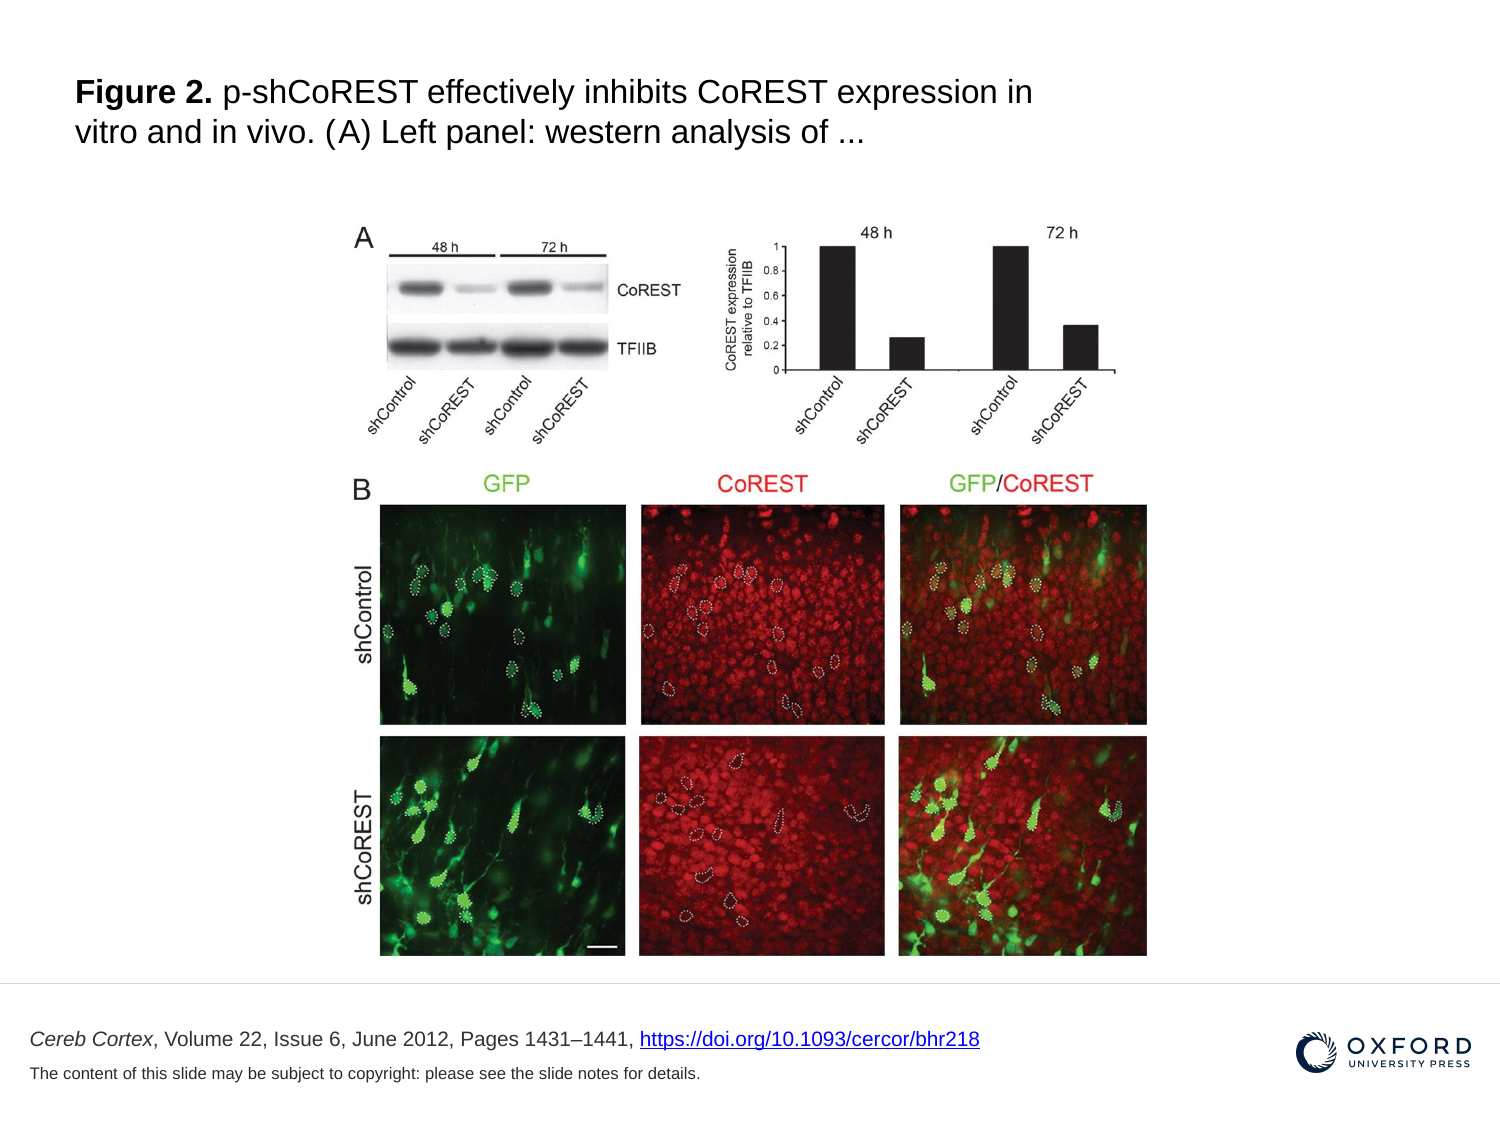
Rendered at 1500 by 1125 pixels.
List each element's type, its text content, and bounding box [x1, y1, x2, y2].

picture [351, 224, 1148, 957]
title Figure 2. p-shCoREST effectively inhibits CoREST expression in vitro and in vivo. ( A) Left panel: western analysis of ... [75, 69, 1078, 171]
picture [1296, 1032, 1471, 1073]
footer Cereb Cortex, Volume 22, Issue 6, June 2012, Pages 1431–1441, https://doi.org/10.1093/cercor/bhr218 The content of this slide may be subject to copyright: please see the slide notes for details. [0, 983, 1260, 1125]
